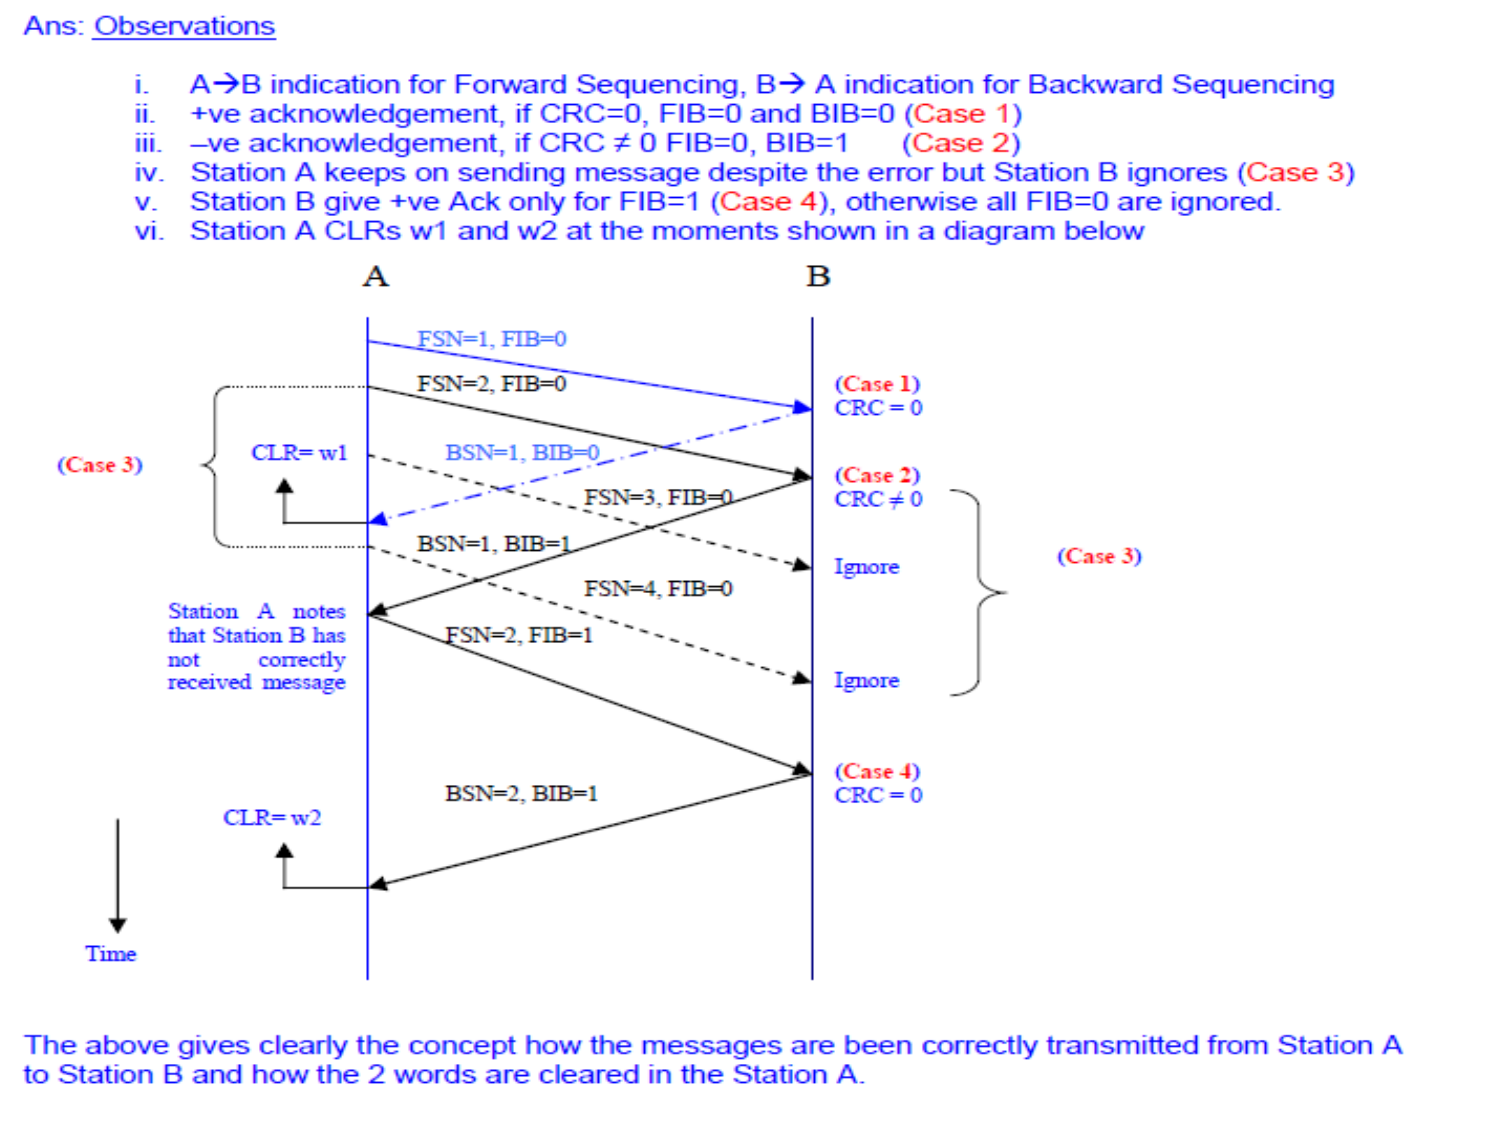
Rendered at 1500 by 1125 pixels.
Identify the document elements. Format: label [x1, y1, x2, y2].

list [0, 0, 1500, 1125]
